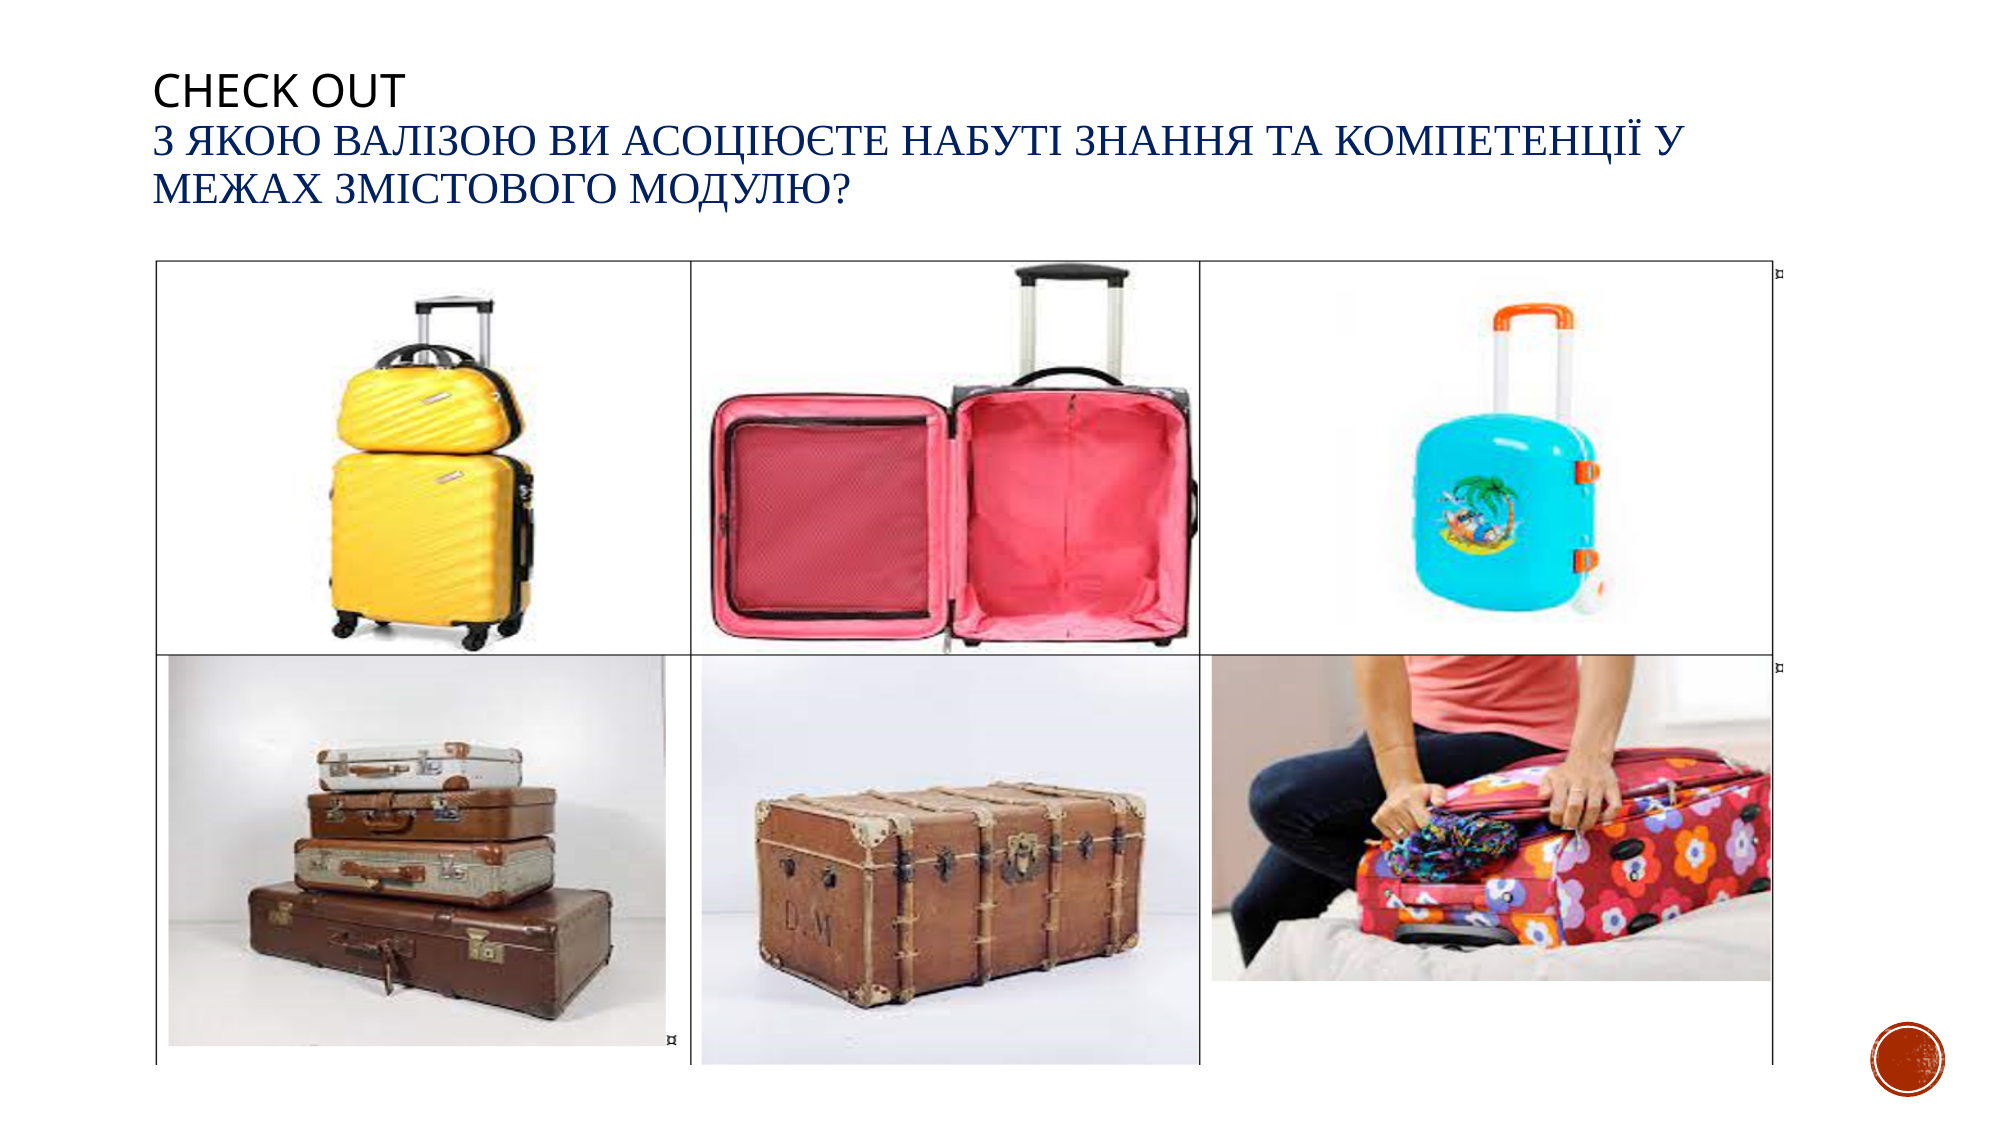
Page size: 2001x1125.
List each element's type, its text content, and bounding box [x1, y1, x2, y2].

title Check out З якою валізою ви асоціюєте набуті знання та компетенції у межах змістового модулю? [137, 59, 1863, 276]
picture [153, 255, 1782, 1066]
